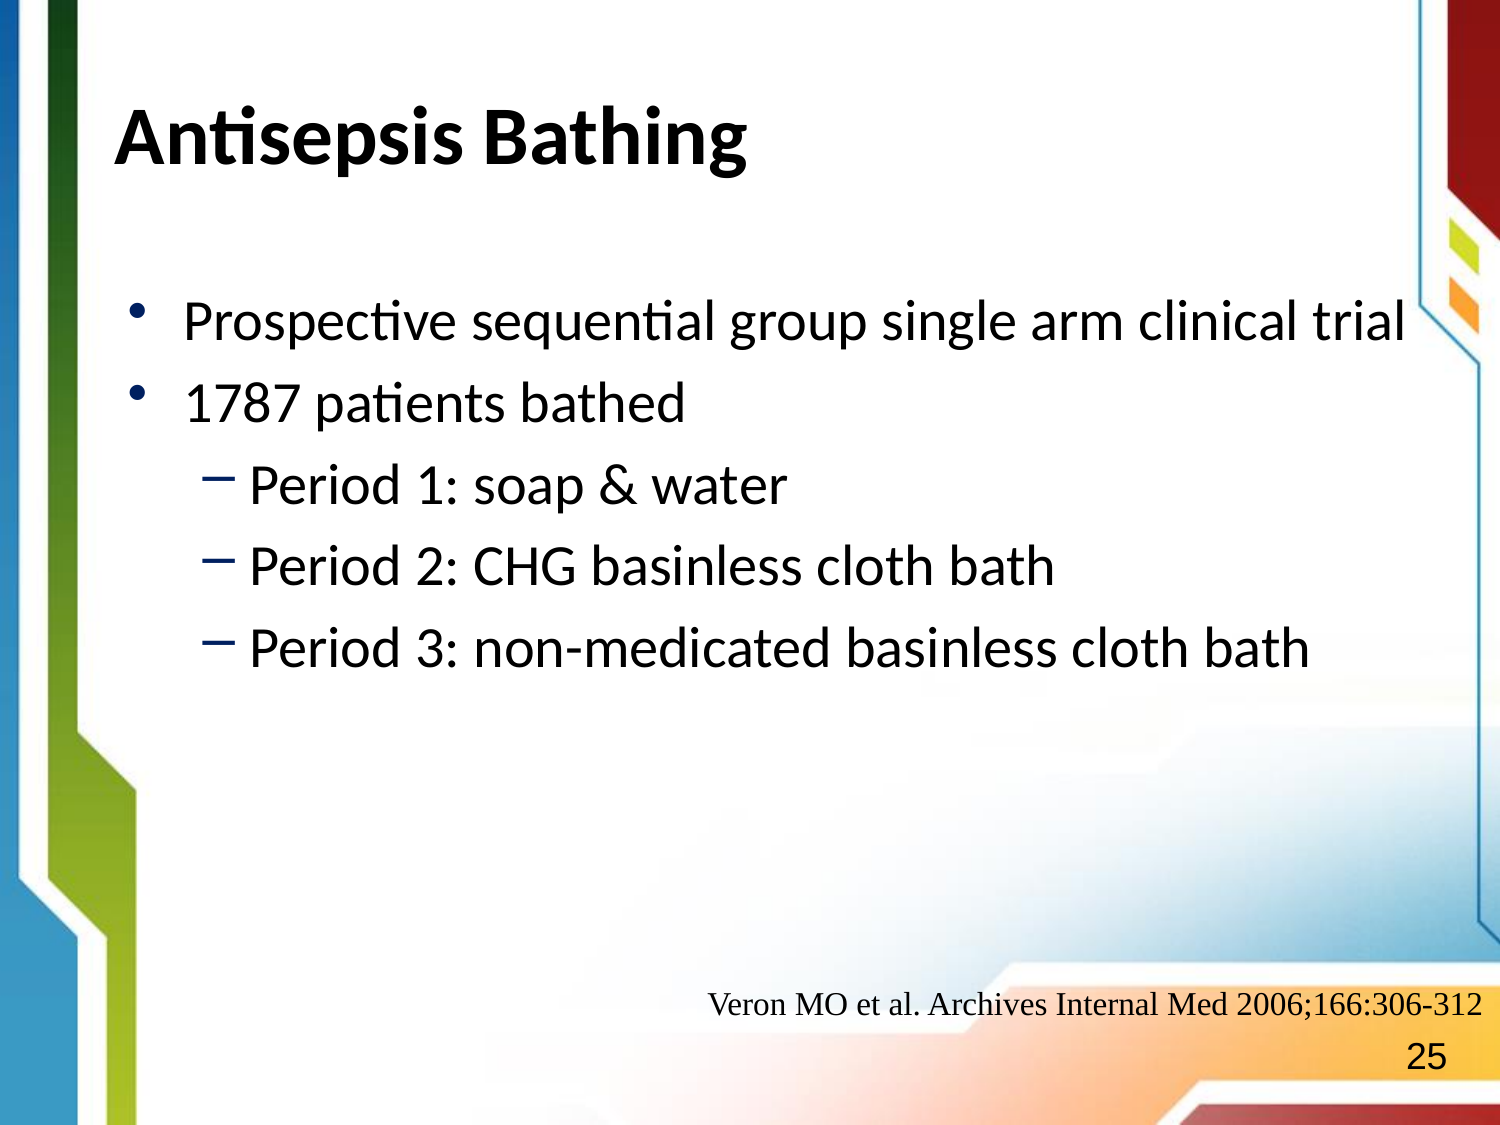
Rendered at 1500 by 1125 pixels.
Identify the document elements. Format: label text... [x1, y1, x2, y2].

slide_number 25 [1112, 1024, 1463, 1103]
list Prospective sequential group single arm clinical trial 1787 patients bathed Period 1: soap & water Period 2: CHG basinless cloth bath Period 3: non-medicated basinless cloth bath [112, 275, 1438, 952]
picture [0, 0, 1500, 1125]
title Antisepsis Bathing [99, 37, 1438, 225]
text_box Veron MO et al. Archives Internal Med 2006;166:306-312 [692, 974, 1500, 1070]
